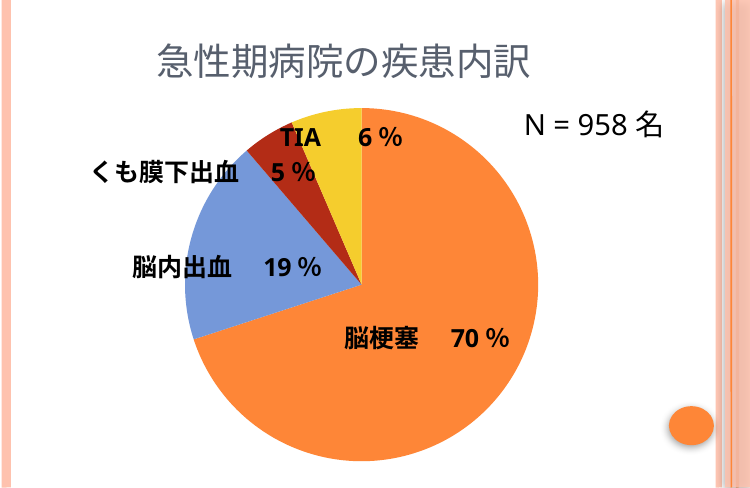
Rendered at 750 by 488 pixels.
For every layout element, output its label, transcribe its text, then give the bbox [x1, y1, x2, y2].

title 急性期病院の疾患内訳 [37, 19, 650, 101]
chart [43, 100, 680, 470]
